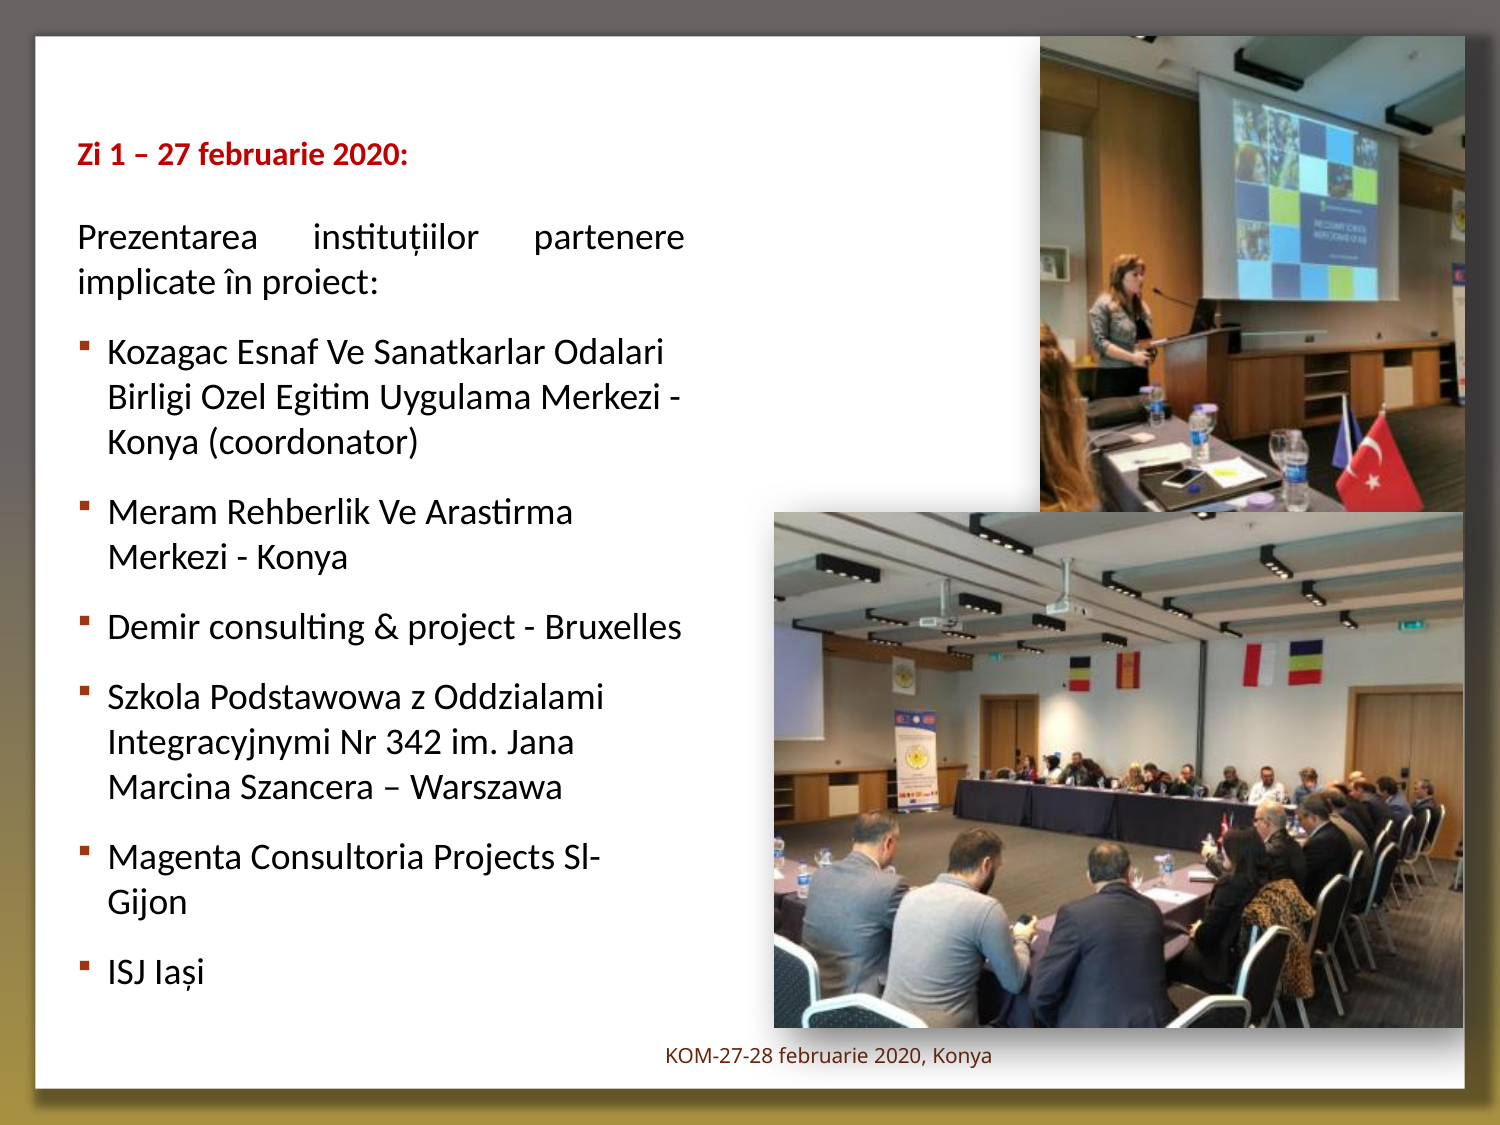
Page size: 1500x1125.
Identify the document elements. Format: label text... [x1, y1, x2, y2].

text_box [34, 35, 1466, 1090]
text_box [0, 0, 1500, 1125]
text_box KOM-27-28 februarie 2020, Konya [650, 1024, 1429, 1085]
text_box Zi 1 – 27 februarie 2020: Prezentarea instituţiilor partenere implicate în proiect: Kozagac Esnaf Ve Sanatkarlar Odalari Birligi Ozel Egitim Uygulama Merkezi - Konya (coordonator) Meram Rehberlik Ve Arastirma Merkezi - Konya Demir consulting & project - Bruxelles Szkola Podstawowa z Oddzialami Integracyjnymi Nr 342 im. Jana Marcina Szancera – Warszawa Magenta Consultoria Projects Sl- Gijon ISJ Iași [62, 125, 700, 700]
picture [774, 36, 1465, 1028]
